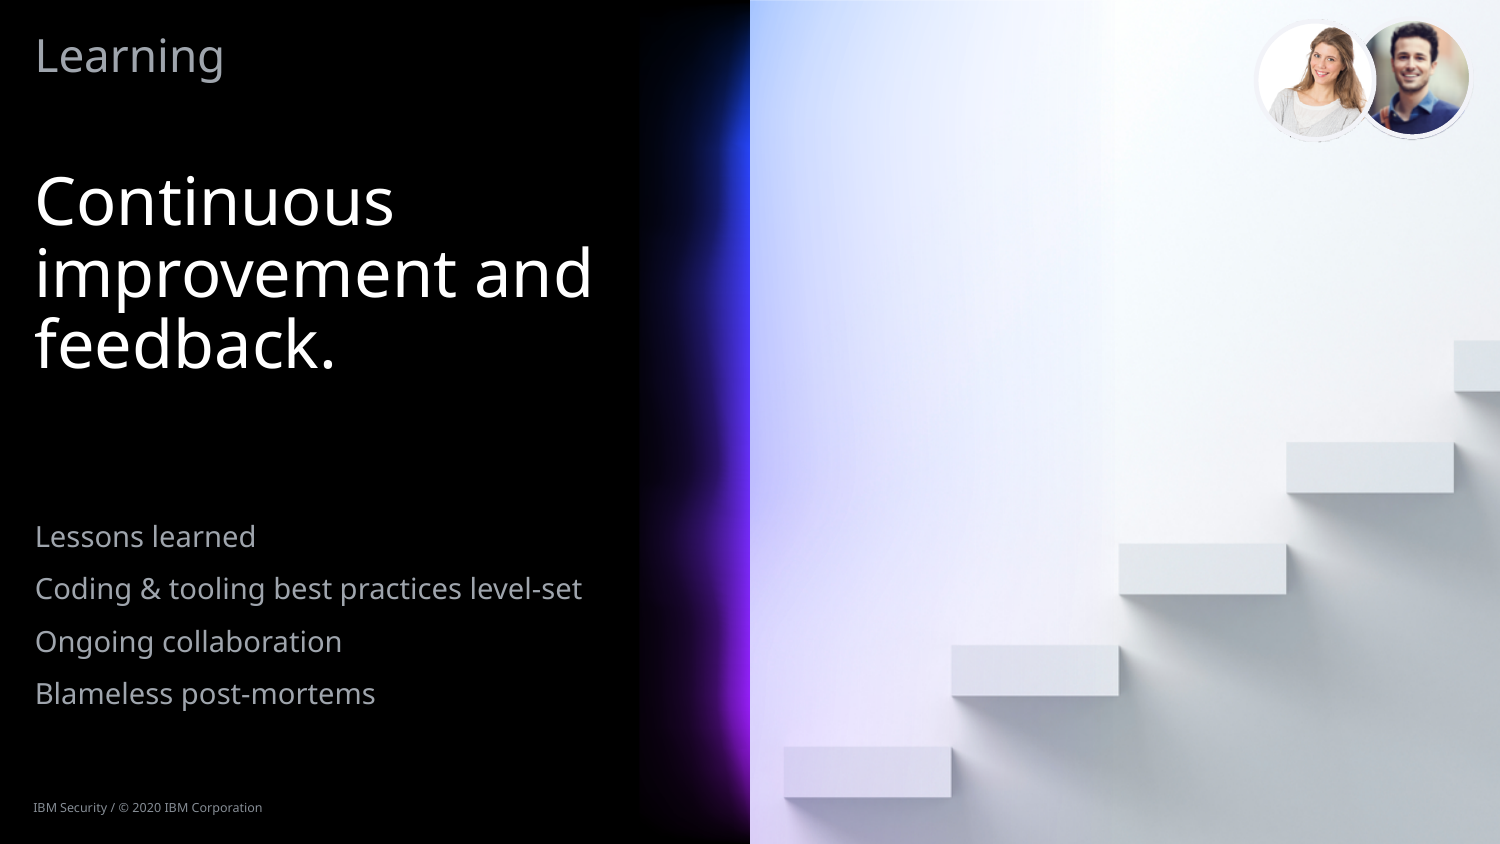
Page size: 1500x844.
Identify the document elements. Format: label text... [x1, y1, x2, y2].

text_box Lessons learned Coding & tooling best practices level-set Ongoing collaboration Blameless post-mortems [19, 493, 598, 718]
text_box Continuous improvement and feedback. [34, 167, 639, 384]
text_box IBM Security / © 2020 IBM Corporation [33, 793, 716, 821]
picture [272, 0, 1500, 844]
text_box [1384, 15, 1484, 144]
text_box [1246, 14, 1384, 145]
title Learning [34, 33, 639, 167]
